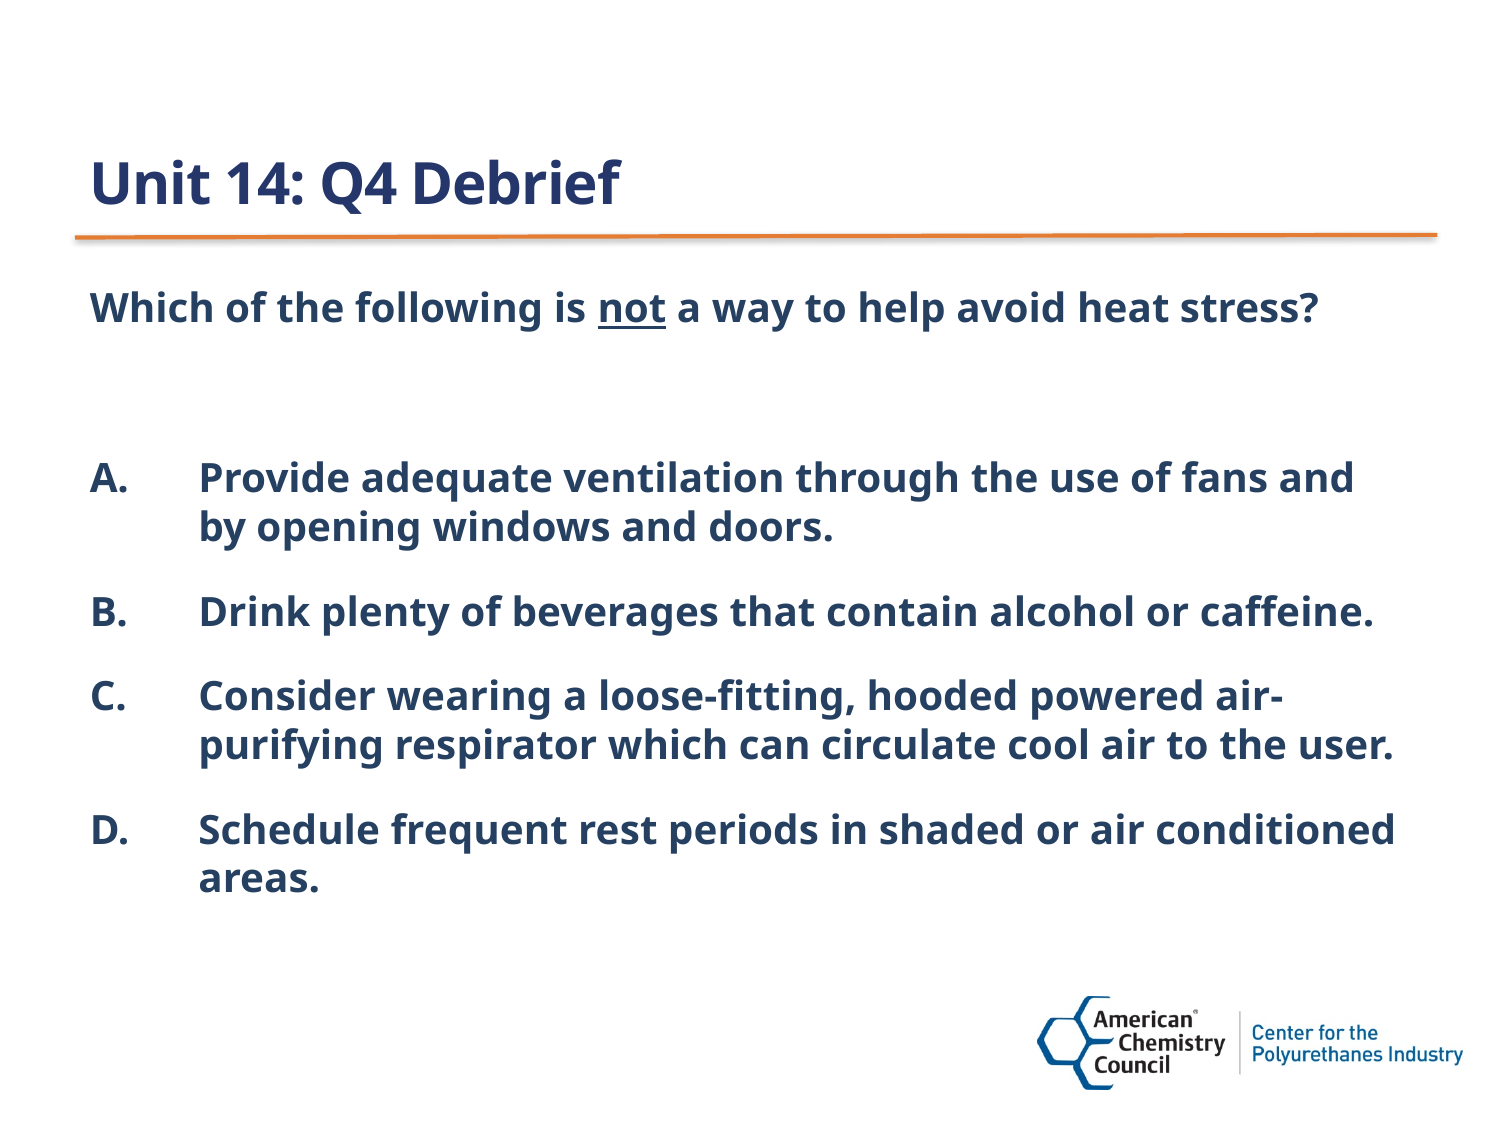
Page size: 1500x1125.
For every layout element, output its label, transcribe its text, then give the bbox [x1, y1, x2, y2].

list Which of the following is not a way to help avoid heat stress? Provide adequate ventilation through the use of fans and by opening windows and doors. Drink plenty of beverages that contain alcohol or caffeine. Consider wearing a loose-fitting, hooded powered air-purifying respirator which can circulate cool air to the user. Schedule frequent rest periods in shaded or air conditioned areas. [75, 275, 1425, 988]
title Unit 14: Q4 Debrief [75, 87, 1250, 224]
picture [1037, 996, 1463, 1090]
